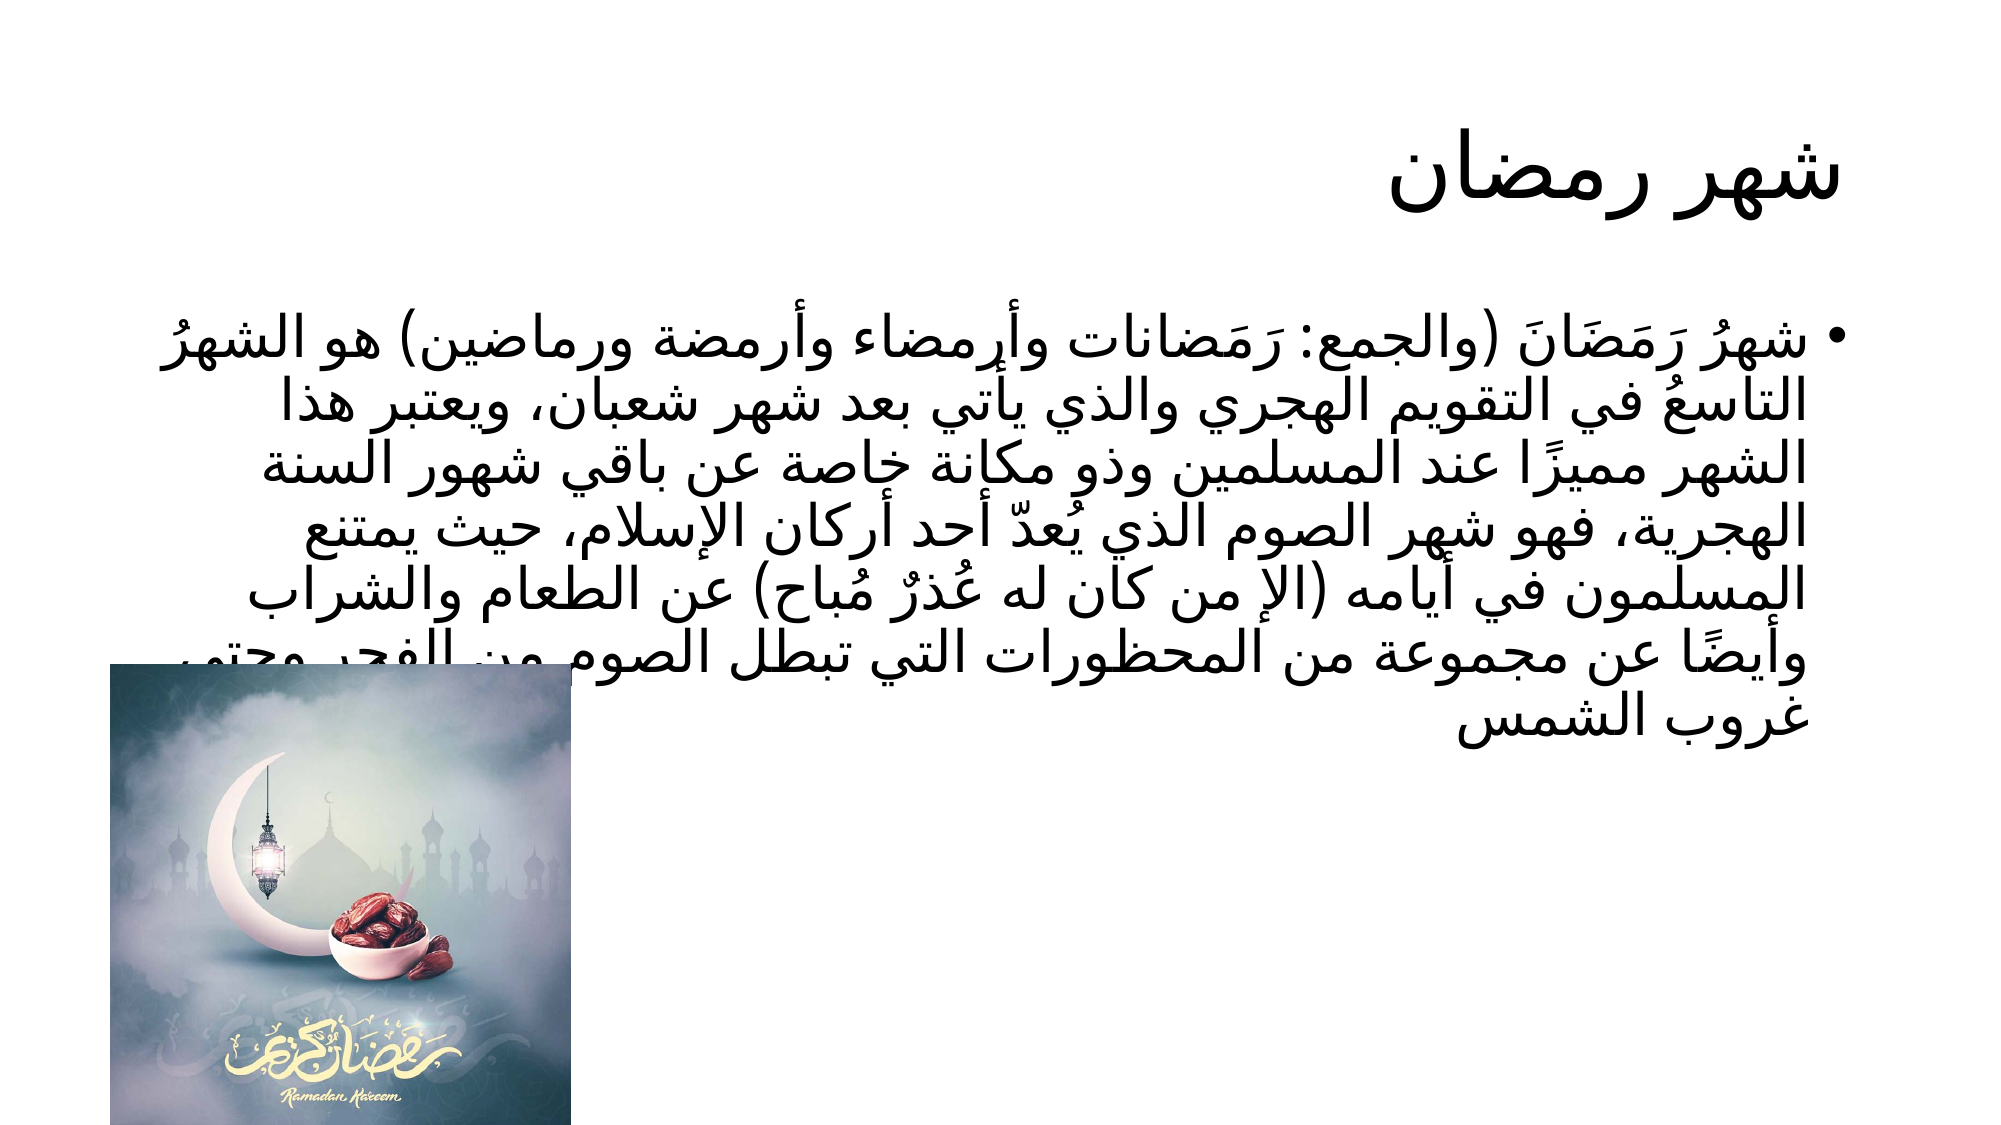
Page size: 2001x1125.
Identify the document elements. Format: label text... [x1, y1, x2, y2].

picture [110, 664, 571, 1125]
list شهرُ رَمَضَانَ (والجمع: رَمَضانات وأرمضاء وأرمضة ورماضين) هو الشهرُ التاسعُ في التقويم الهجري والذي يأتي بعد شهر شعبان، ويعتبر هذا الشهر مميزًا عند المسلمين وذو مكانة خاصة عن باقي شهور السنة الهجرية، فهو شهر الصوم الذي يُعدّ أحد أركان الإسلام، حيث يمتنع المسلمون في أيامه (الإ من كان له عُذرٌ مُباح) عن الطعام و‌الشراب وأيضًا عن مجموعة من المحظورات التي تبطل الصوم من الفجر وحتى غروب الشمس [137, 299, 1863, 1014]
title شهر رمضان [137, 59, 1863, 278]
